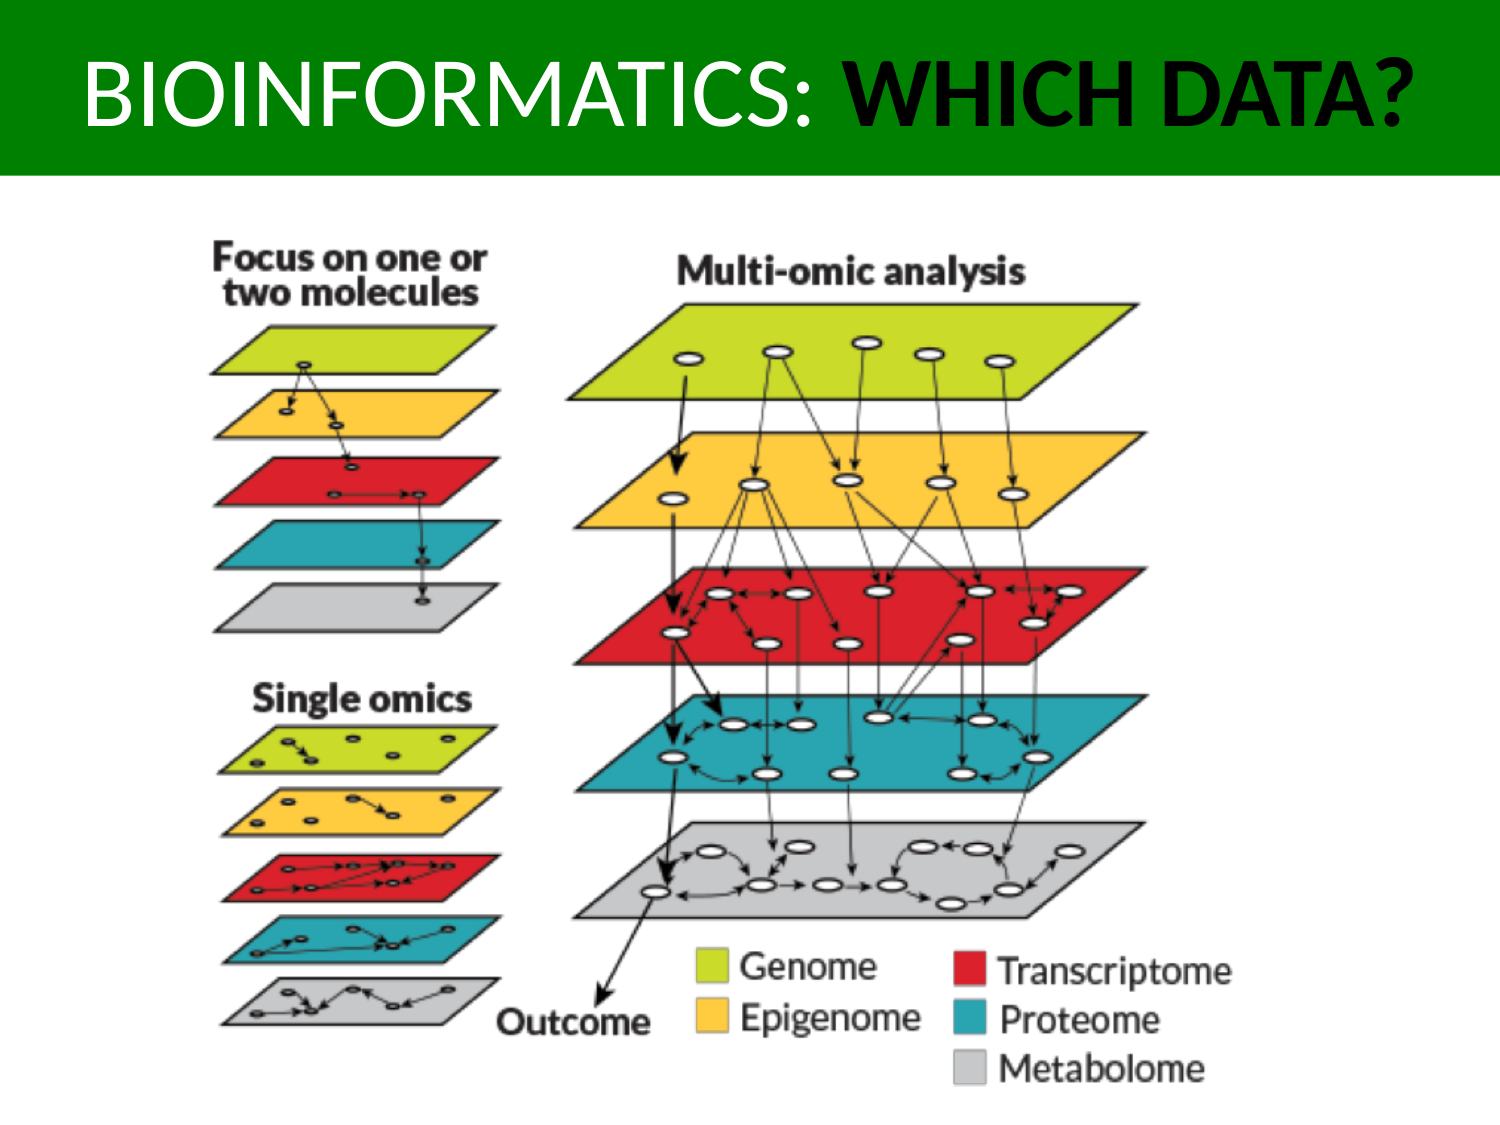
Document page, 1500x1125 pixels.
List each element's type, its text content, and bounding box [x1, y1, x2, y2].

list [205, 227, 1238, 1096]
title BIOINFORMATICS: WHICH DATA? [0, 0, 1500, 176]
